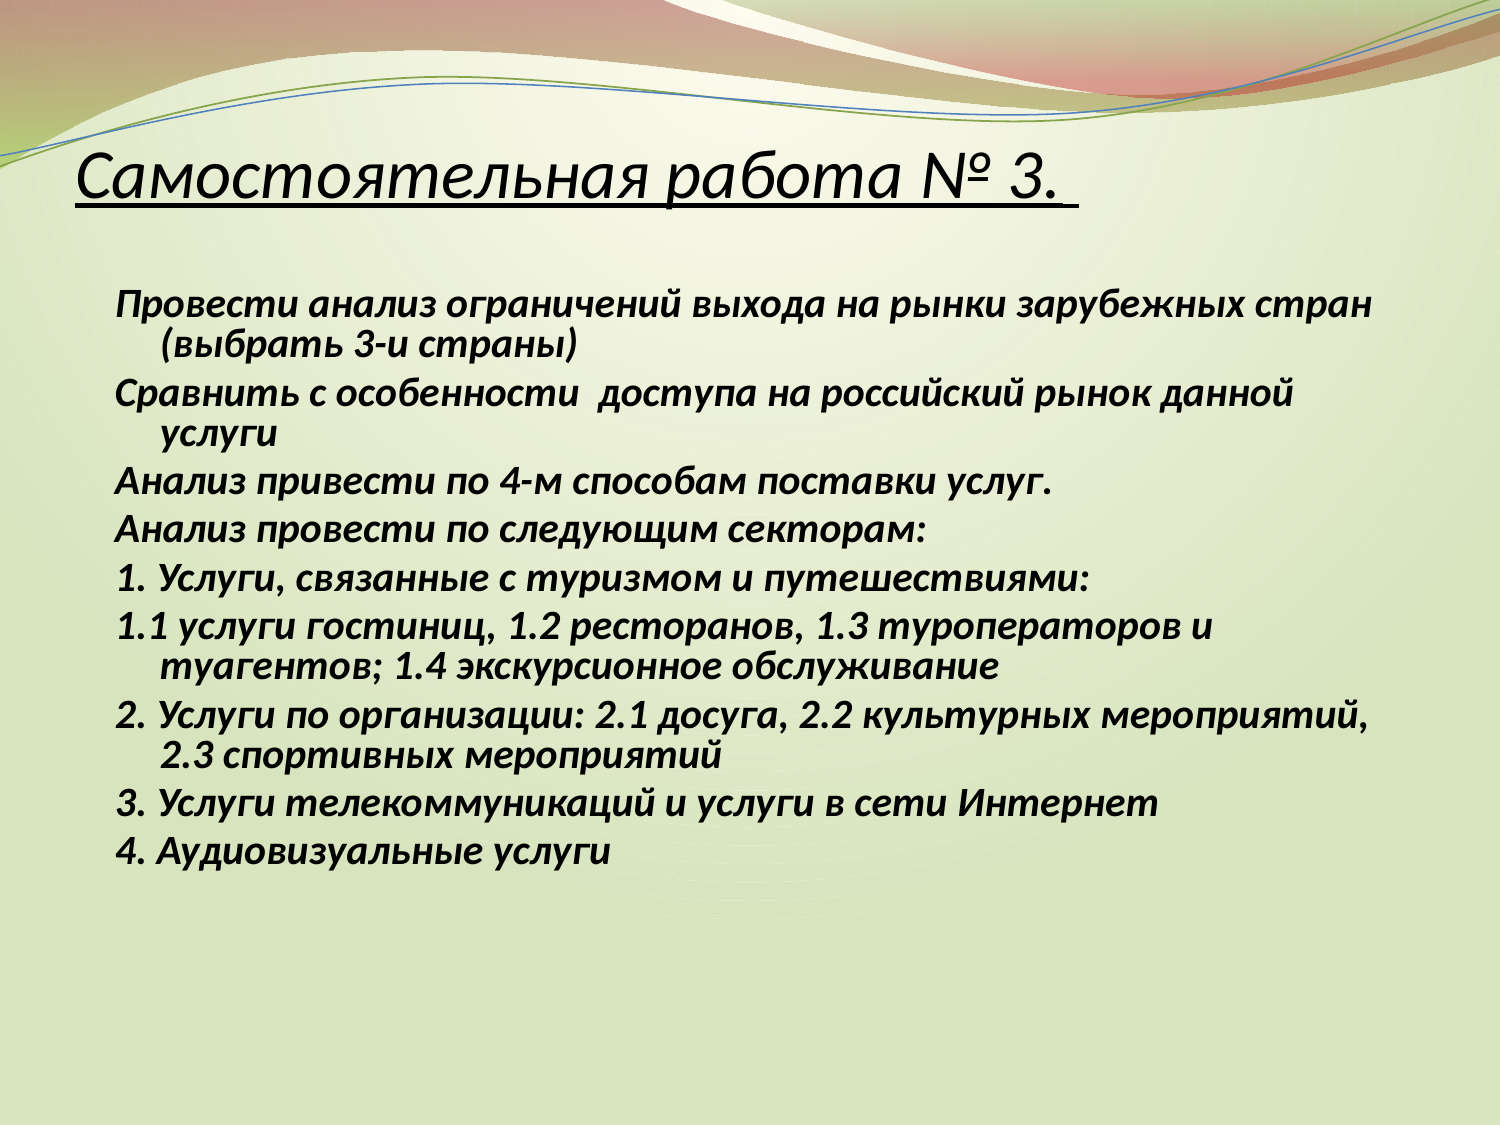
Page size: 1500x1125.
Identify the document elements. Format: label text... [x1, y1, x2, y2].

title Самостоятельная работа № 3. [75, 115, 1425, 303]
list Провести анализ ограничений выхода на рынки зарубежных стран (выбрать 3-и страны) Сравнить с особенности доступа на российский рынок данной услуги Анализ привести по 4-м способам поставки услуг. Анализ провести по следующим секторам: 1. Услуги, связанные с туризмом и путешествиями: 1.1 услуги гостиниц, 1.2 ресторанов, 1.3 туроператоров и туагентов; 1.4 экскурсионное обслуживание 2. Услуги по организации: 2.1 досуга, 2.2 культурных мероприятий, 2.3 спортивных мероприятий 3. Услуги телекоммуникаций и услуги в сети Интернет 4. Аудиовизуальные услуги [99, 220, 1400, 1024]
